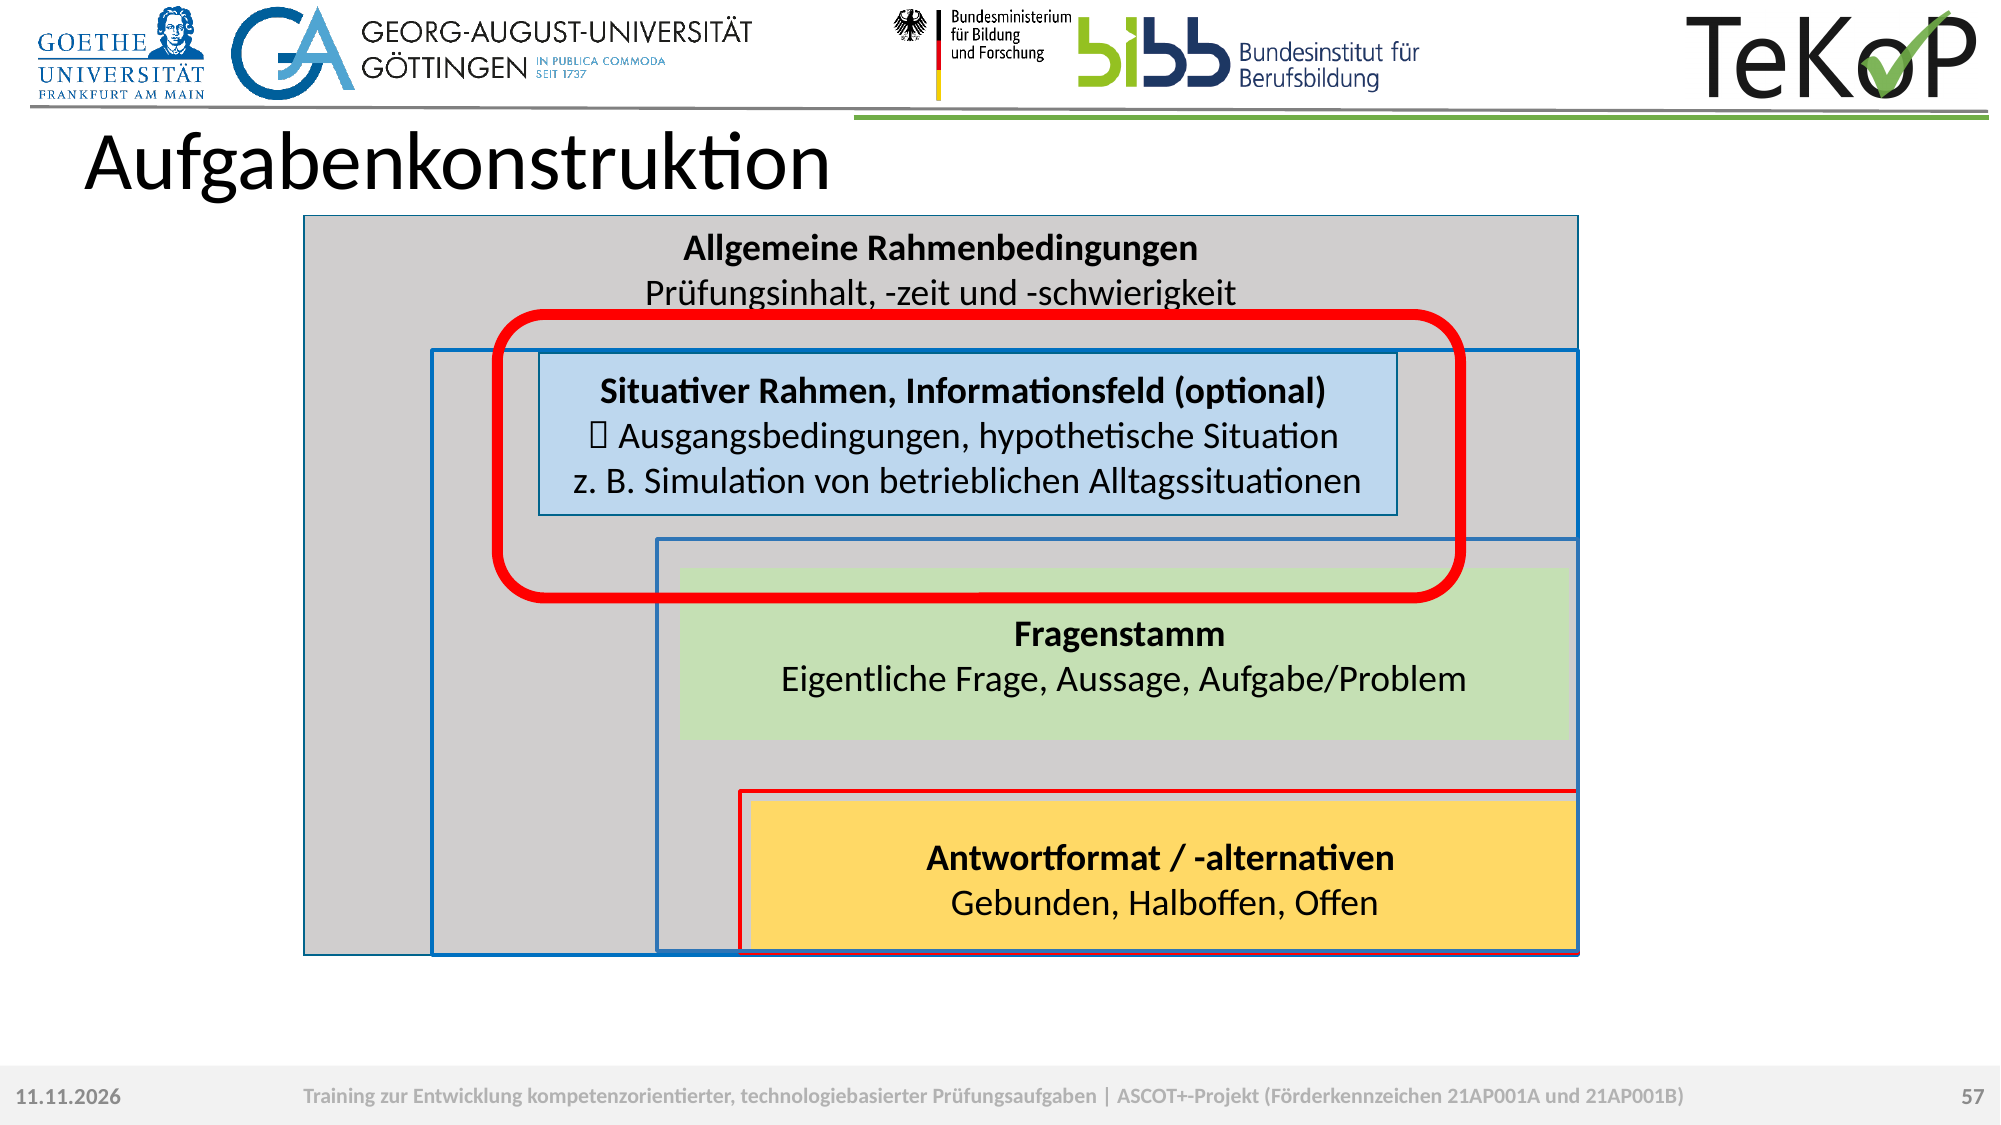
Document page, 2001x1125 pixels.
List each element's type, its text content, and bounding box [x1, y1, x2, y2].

picture [38, 6, 204, 99]
title Aufgabenkonstruktion [69, 118, 1901, 207]
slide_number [0, 1065, 254, 1125]
text_box [432, 349, 1579, 955]
text_box [497, 314, 1461, 598]
text_box Allgemeine Rahmenbedingungen Prüfungsinhalt, -zeit und -schwierigkeit [304, 215, 1579, 955]
picture [891, 6, 1071, 102]
slide_number 57 [1753, 1065, 2000, 1125]
picture [1075, 14, 1420, 94]
footer Training zur Entwicklung kompetenzorientierter, technologiebasierter Prüfungsaufgaben | ASCOT+-Projekt (Förderkennzeichen 21AP001A und 21AP001B) [254, 1065, 1736, 1125]
picture [231, 6, 752, 100]
text_box [657, 538, 1579, 952]
picture [1685, 9, 1978, 99]
